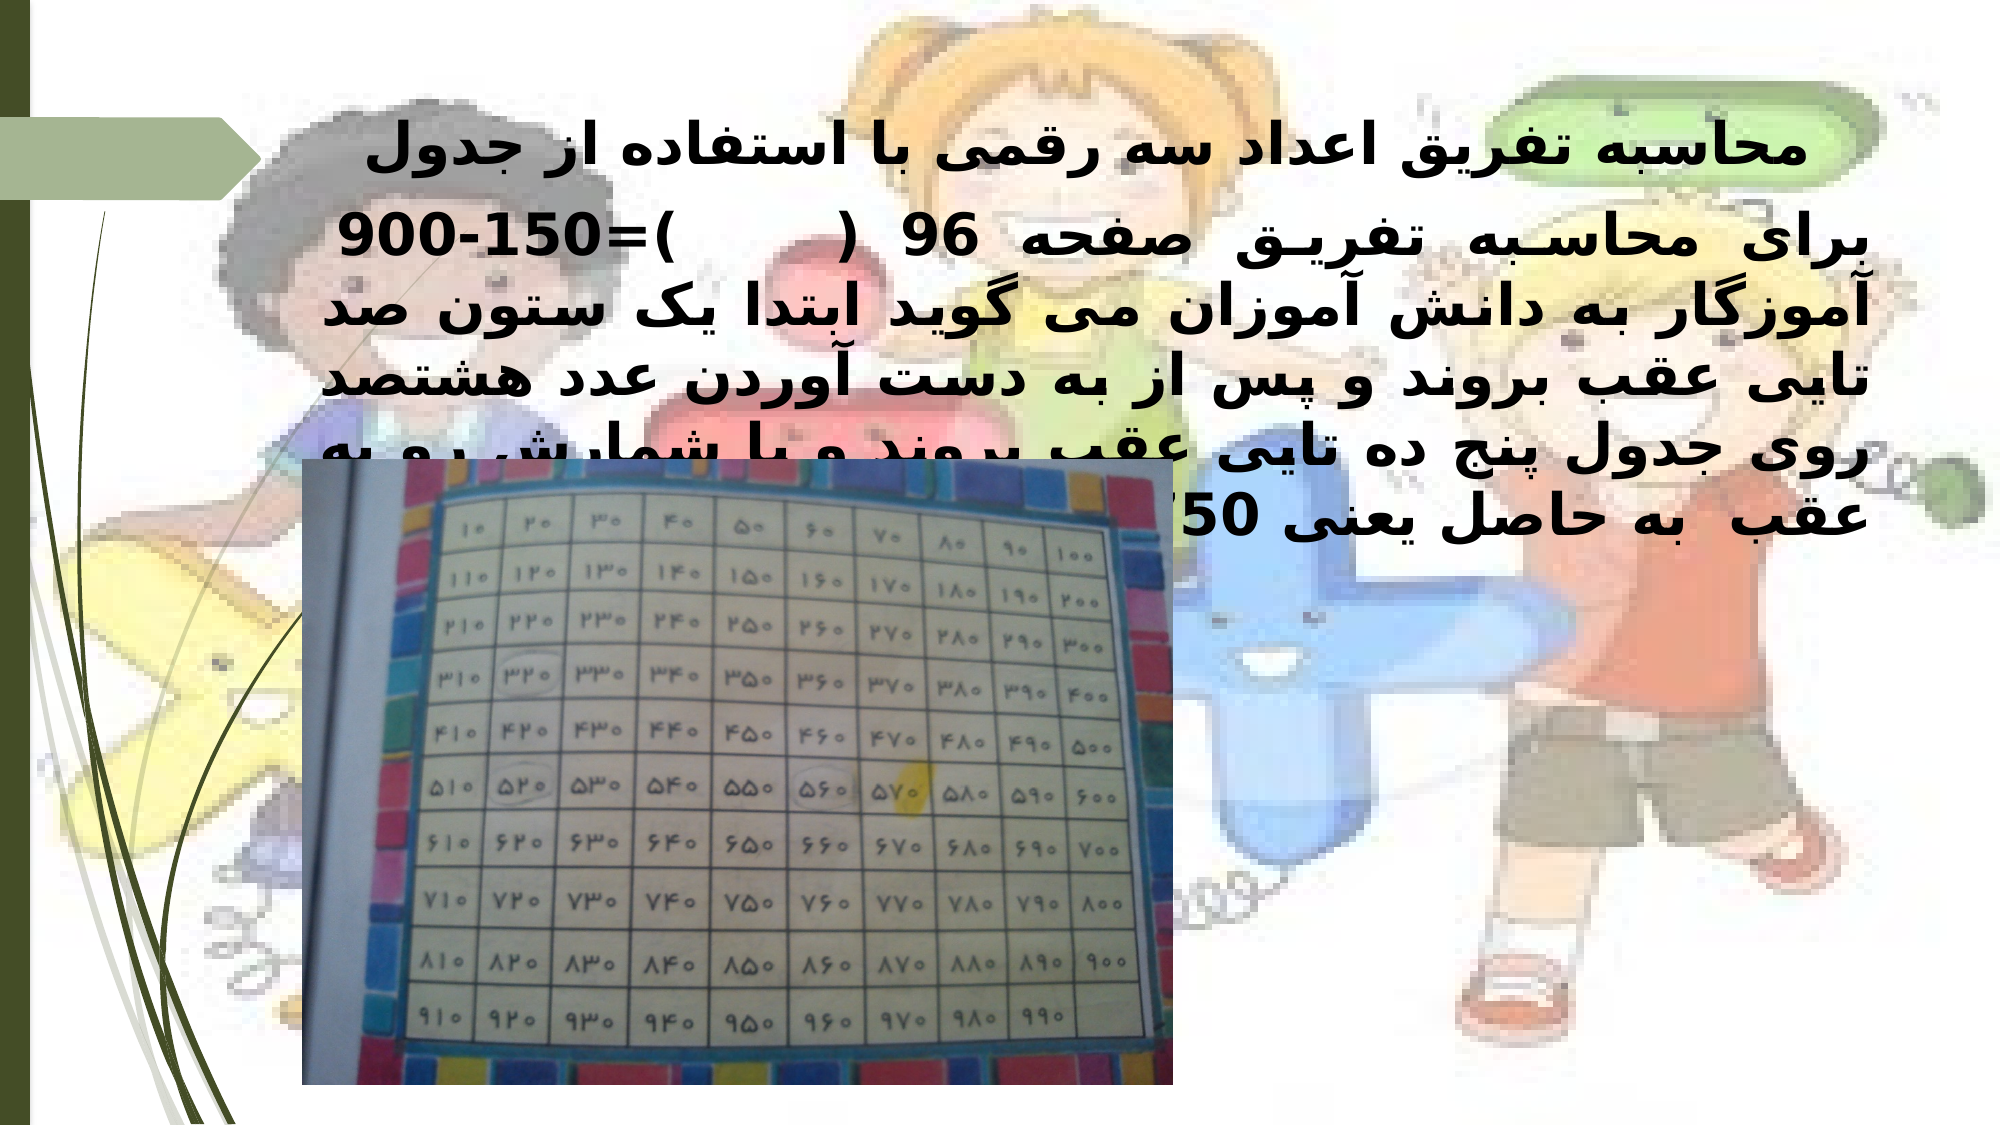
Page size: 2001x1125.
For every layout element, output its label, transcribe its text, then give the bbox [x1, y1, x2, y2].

picture [301, 458, 1173, 1086]
list محاسبه تفریق اعداد سه رقمی با استفاده از جدول برای محاسبه تفریق صفحه 96 ( )=150-900 آموزگار به دانش آموزان می گوید ابتدا یک ستون صد تایی عقب بروند و پس از به دست آوردن عدد هشتصد روی جدول پنج ده تایی عقب بروند و با شمارش رو به عقب به حاصل یعنی 750 برسند. [302, 99, 1888, 970]
